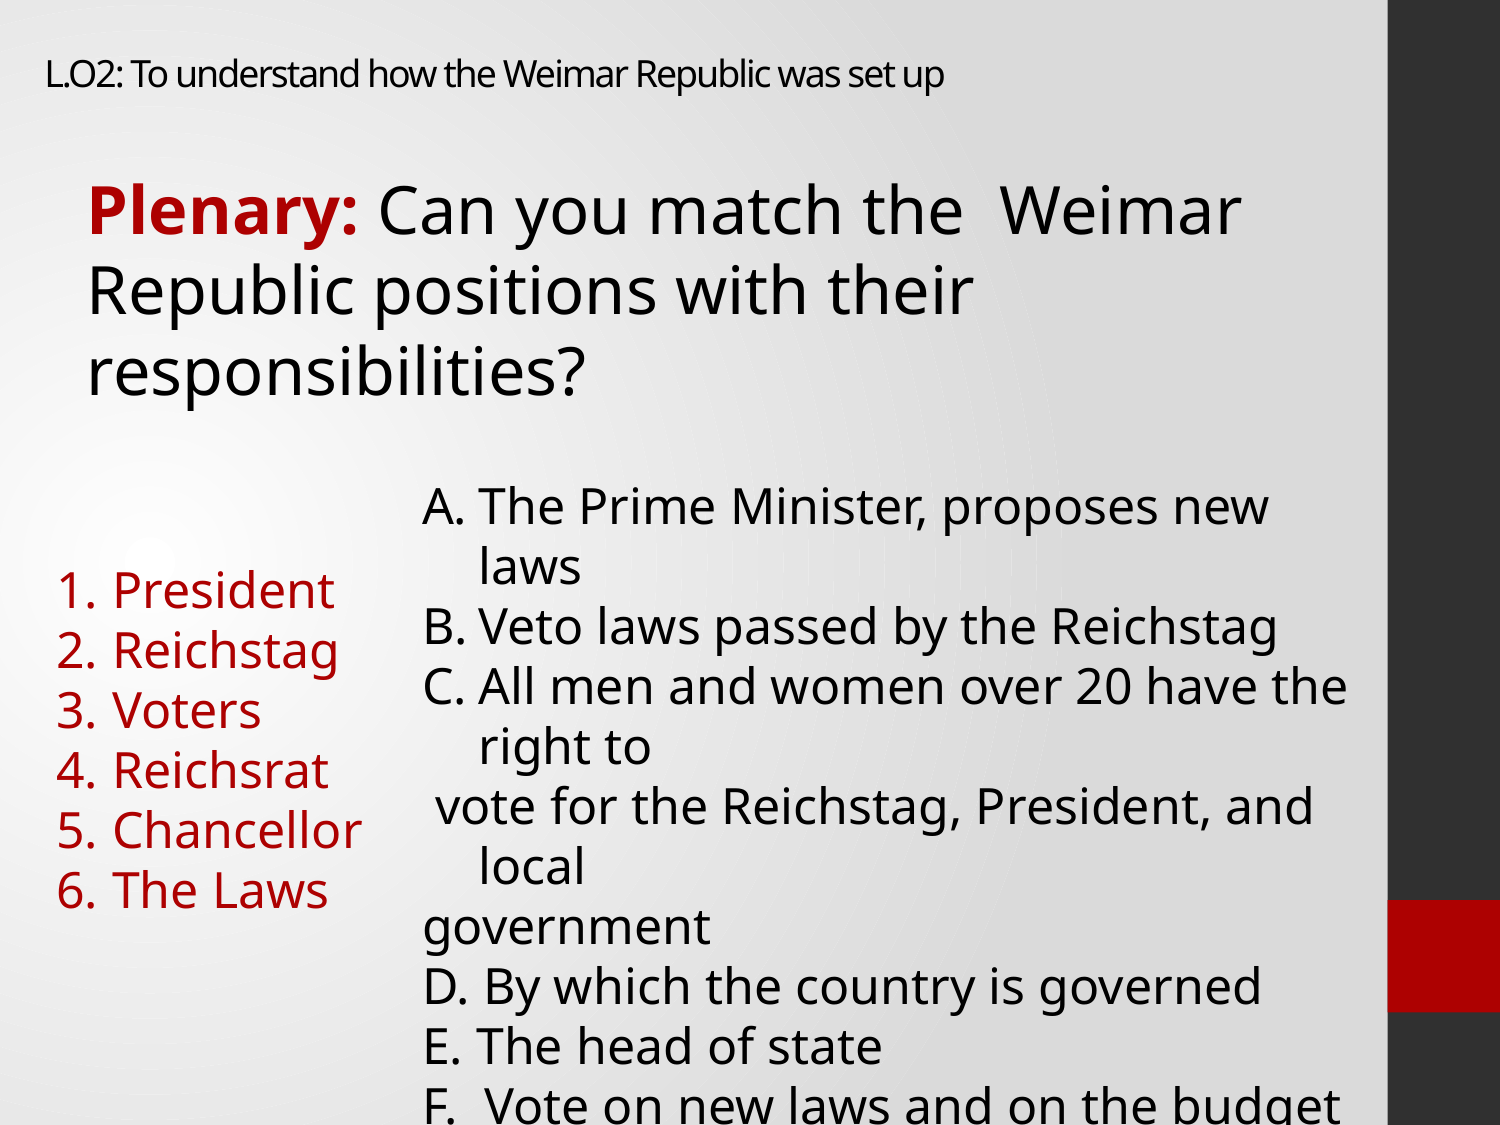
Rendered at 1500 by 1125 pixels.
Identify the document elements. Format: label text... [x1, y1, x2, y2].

title L.O2: To understand how the Weimar Republic was set up [29, 30, 1380, 114]
list Plenary: Can you match the Weimar Republic positions with their responsibilities? [53, 160, 1304, 949]
text_box President Reichstag Voters Reichsrat Chancellor The Laws [41, 550, 382, 926]
text_box The Prime Minister, proposes new laws Veto laws passed by the Reichstag All men and women over 20 have the right to vote for the Reichstag, President, and local government D. By which the country is governed E. The head of state F. Vote on new laws and on the budget [407, 467, 1365, 1125]
